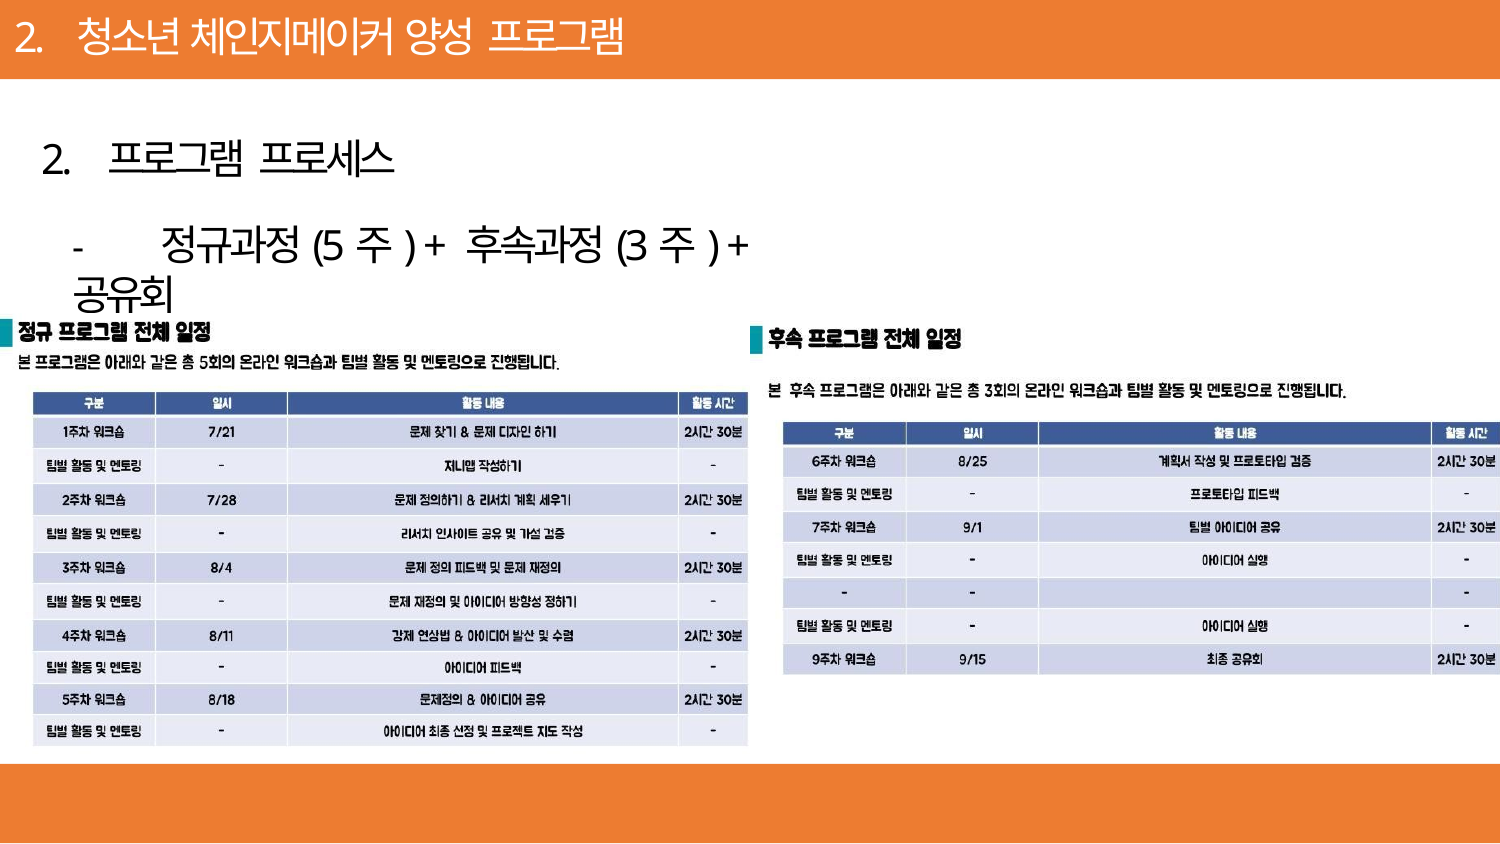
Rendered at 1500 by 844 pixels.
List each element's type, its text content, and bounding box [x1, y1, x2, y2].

text_box 2. 프로그램 프로세스 - 정규과정(5주) + 후속과정(3주) + 공유회 [39, 130, 758, 312]
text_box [0, 313, 1500, 754]
text_box 2. 청소년 체인지메이커 양성 프로그램 [11, 8, 675, 61]
